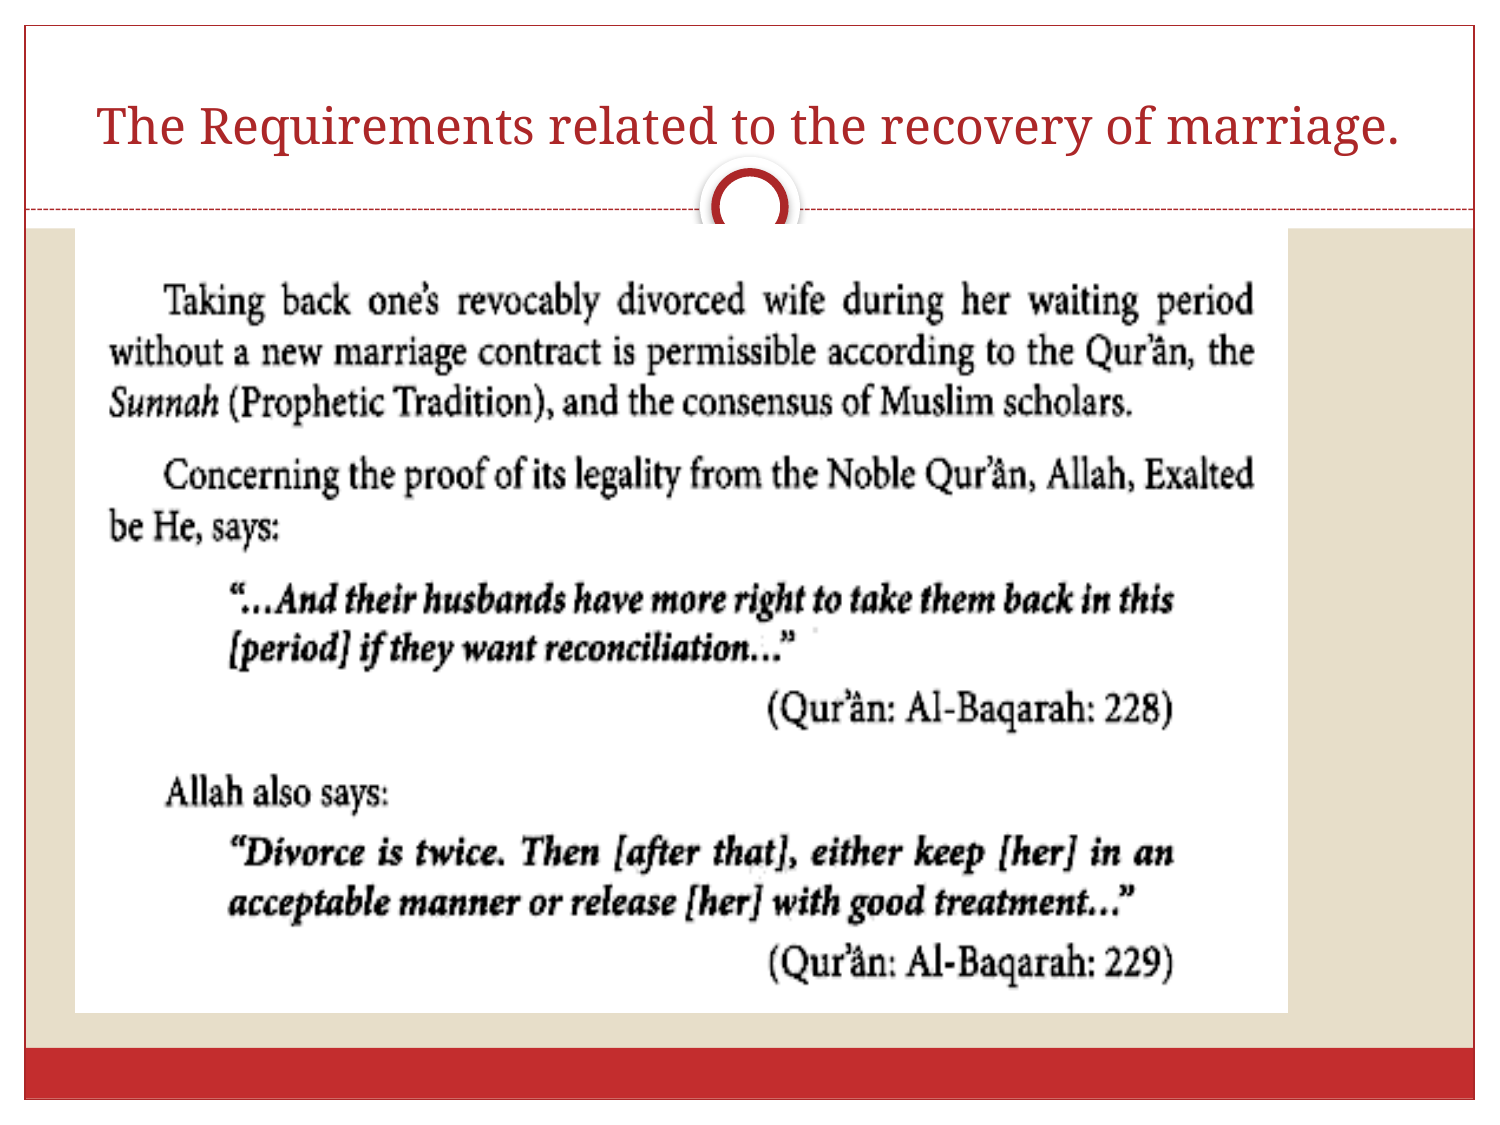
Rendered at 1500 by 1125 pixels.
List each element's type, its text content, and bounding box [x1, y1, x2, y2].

title The Requirements related to the recovery of marriage. [49, 37, 1450, 162]
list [74, 224, 1288, 1013]
